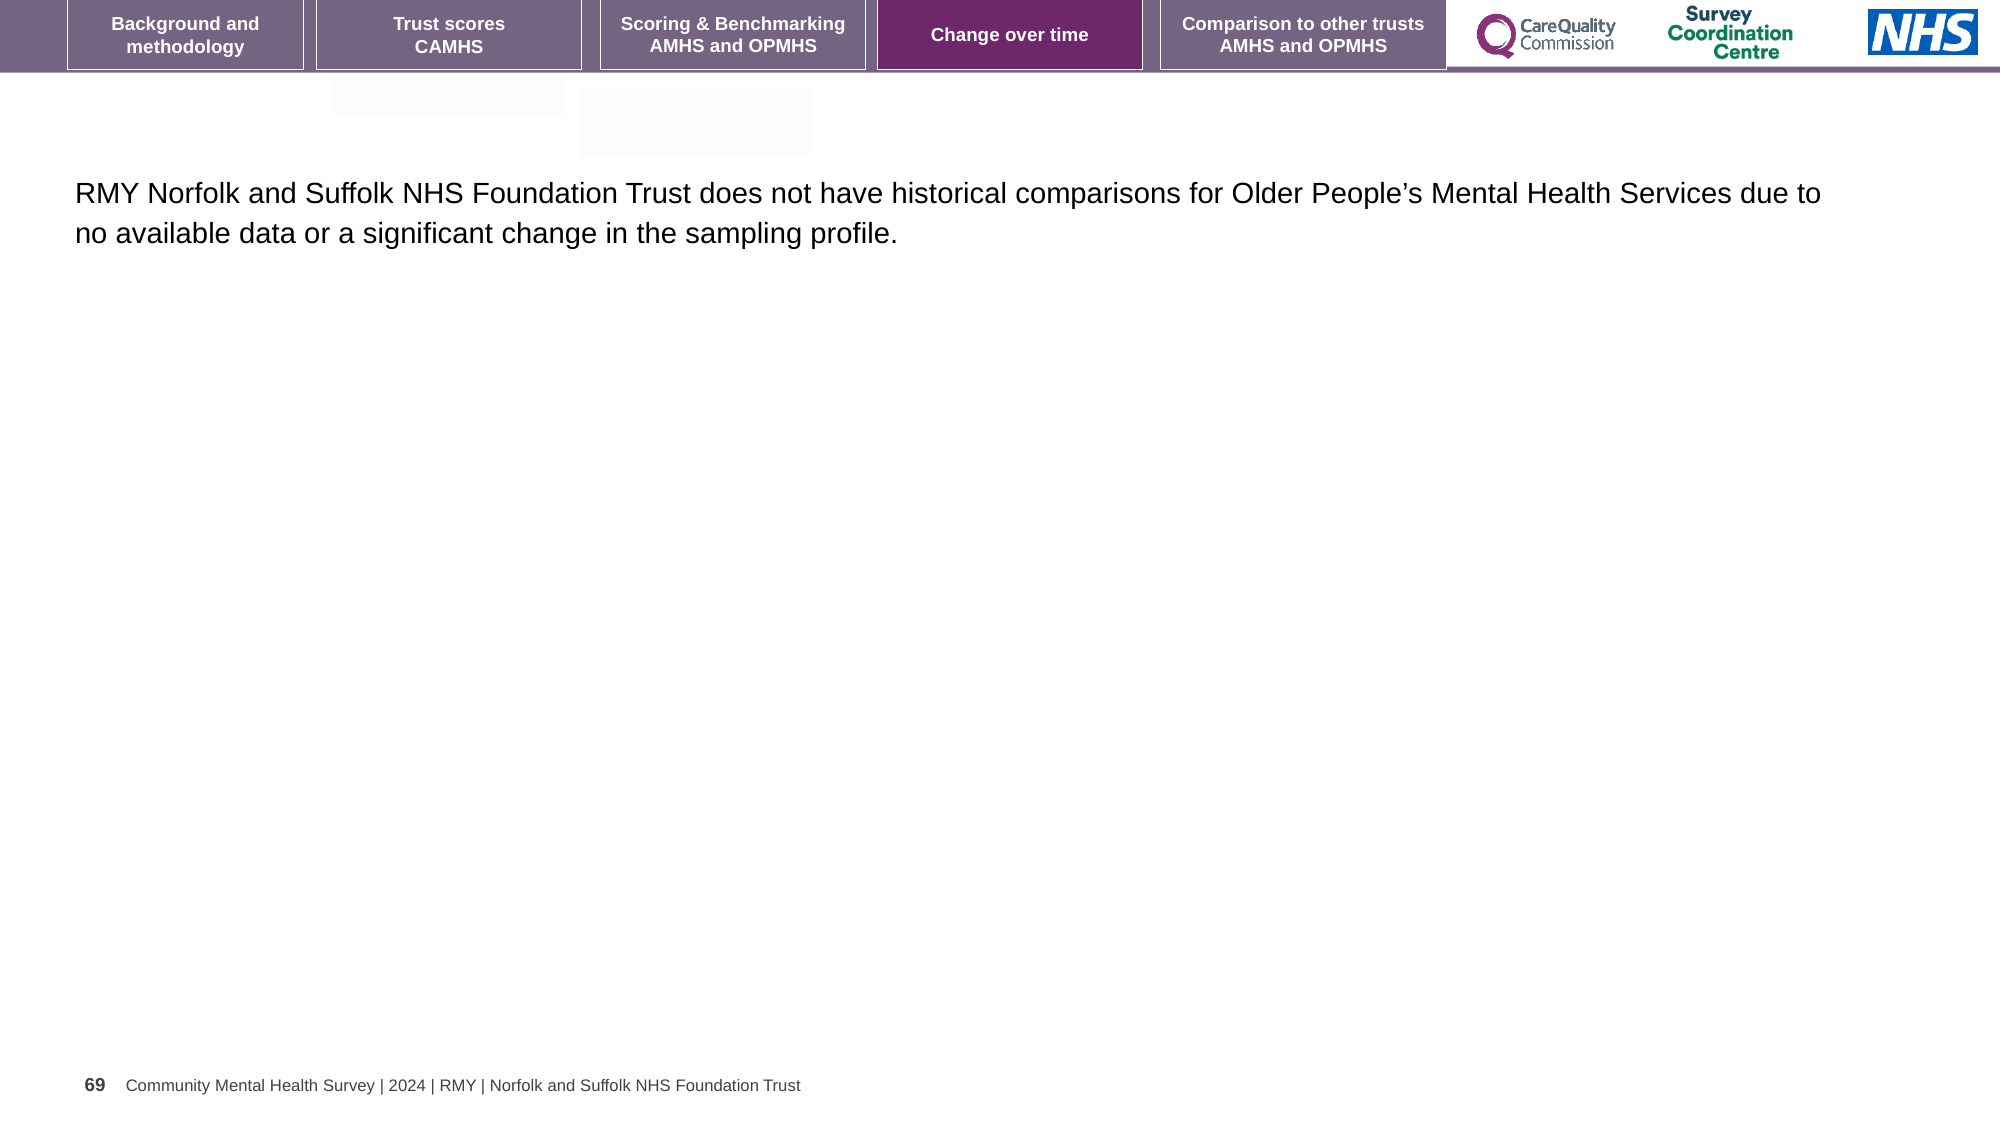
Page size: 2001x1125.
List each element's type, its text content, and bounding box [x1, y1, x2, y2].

picture [1868, 9, 1978, 55]
picture [1666, 3, 1794, 61]
text_box RMY Norfolk and Suffolk NHS Foundation Trust does not have historical comparisons for Older People’s Mental Health Services due to no available data or a significant change in the sampling profile. [0, 134, 1864, 298]
picture [1476, 13, 1616, 59]
text_box 69 [84, 1065, 122, 1125]
